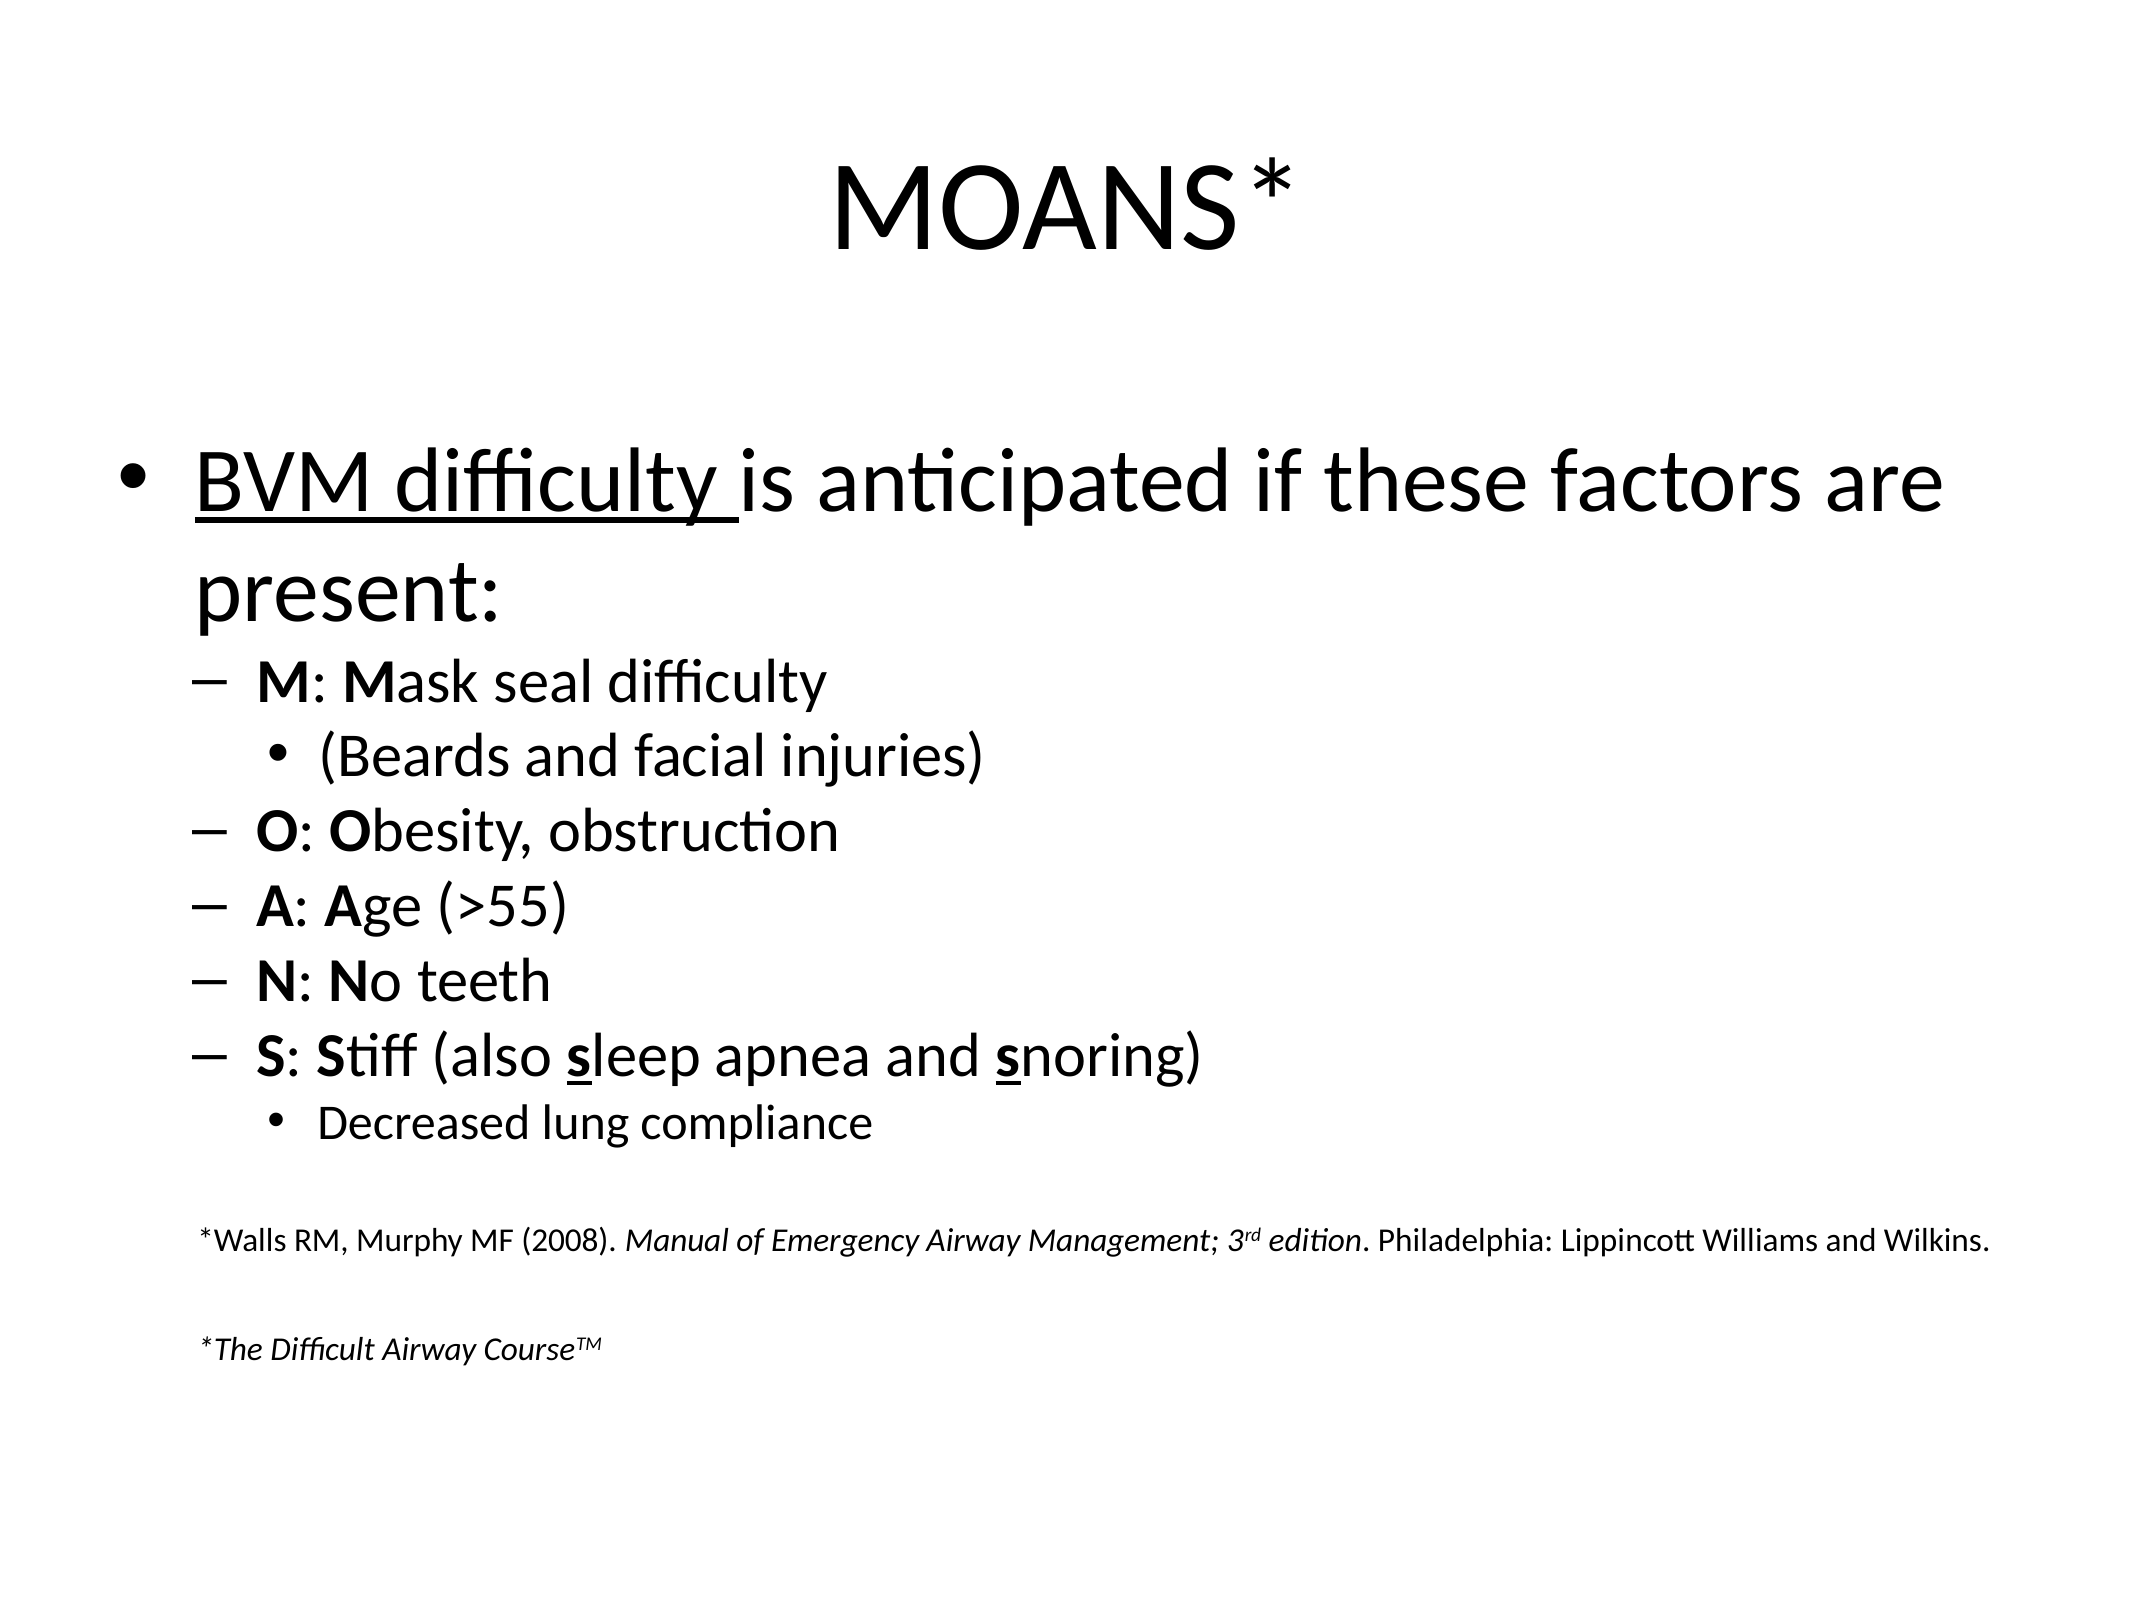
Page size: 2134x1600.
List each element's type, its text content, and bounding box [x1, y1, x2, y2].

title MOANS* [106, 63, 2028, 332]
list BVM difficulty is anticipated if these factors are present: M: Mask seal difficulty (Beards and facial injuries) O: Obesity, obstruction A: Age (>55) N: No teeth S: Stiff (also sleep apnea and snoring) Decreased lung compliance *Walls RM, Murphy MF (2008). Manual of Emergency Airway Management; 3rd edition. Philadelphia: Lippincott Williams and Wilkins. *The Difficult Airway CourseTM [106, 408, 2028, 1565]
